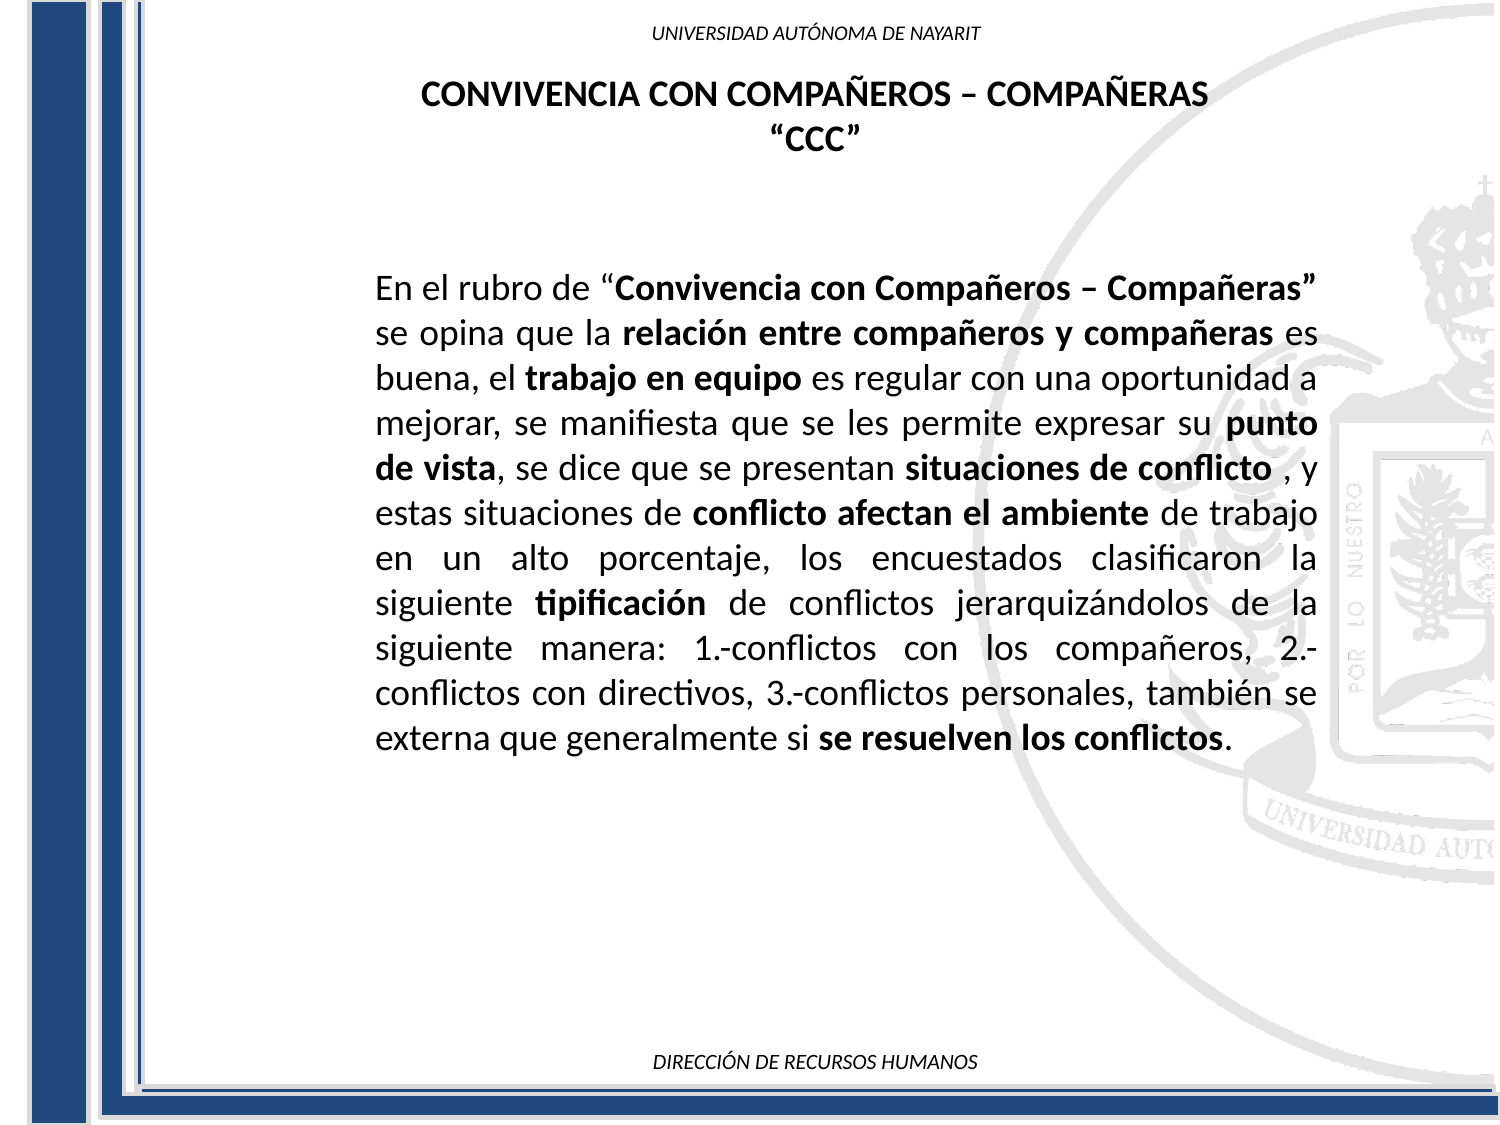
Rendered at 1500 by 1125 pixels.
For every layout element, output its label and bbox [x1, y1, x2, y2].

text_box [29, 0, 1500, 1125]
